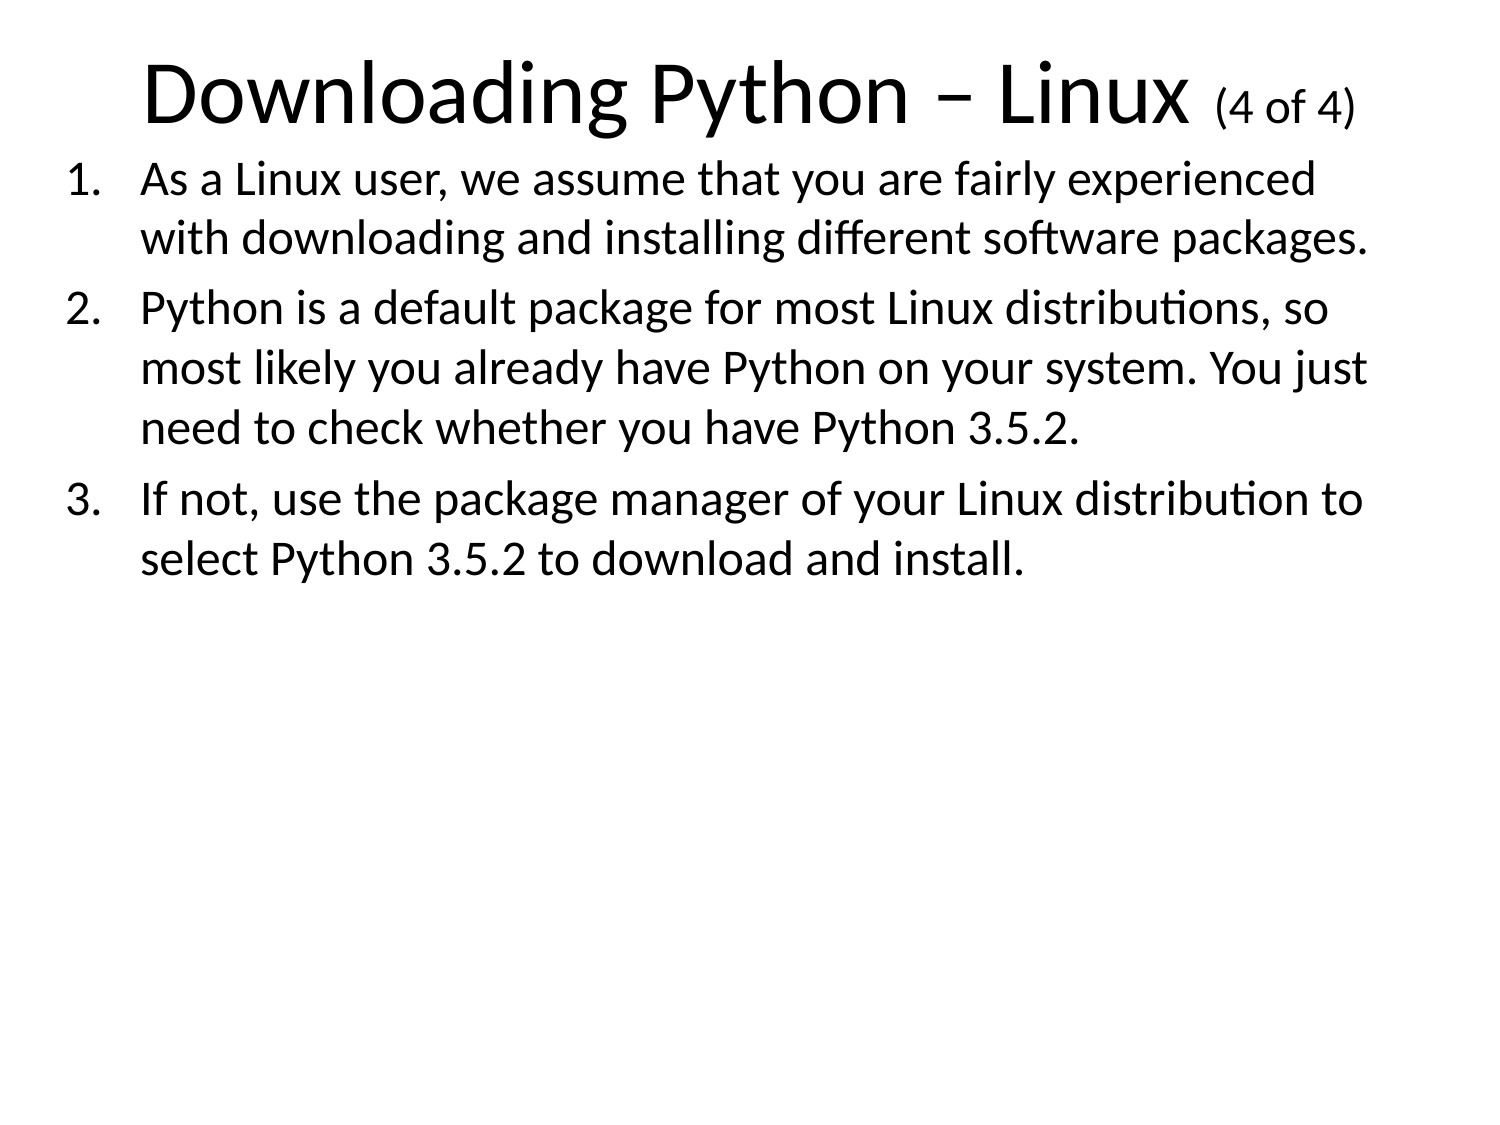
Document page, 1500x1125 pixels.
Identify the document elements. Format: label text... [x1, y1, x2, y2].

title Downloading Python – Linux (4 of 4) [75, 24, 1425, 137]
list As a Linux user, we assume that you are fairly experienced with downloading and installing different software packages. Python is a default package for most Linux distributions, so most likely you already have Python on your system. You just need to check whether you have Python 3.5.2. If not, use the package manager of your Linux distribution to select Python 3.5.2 to download and install. [50, 137, 1425, 1050]
